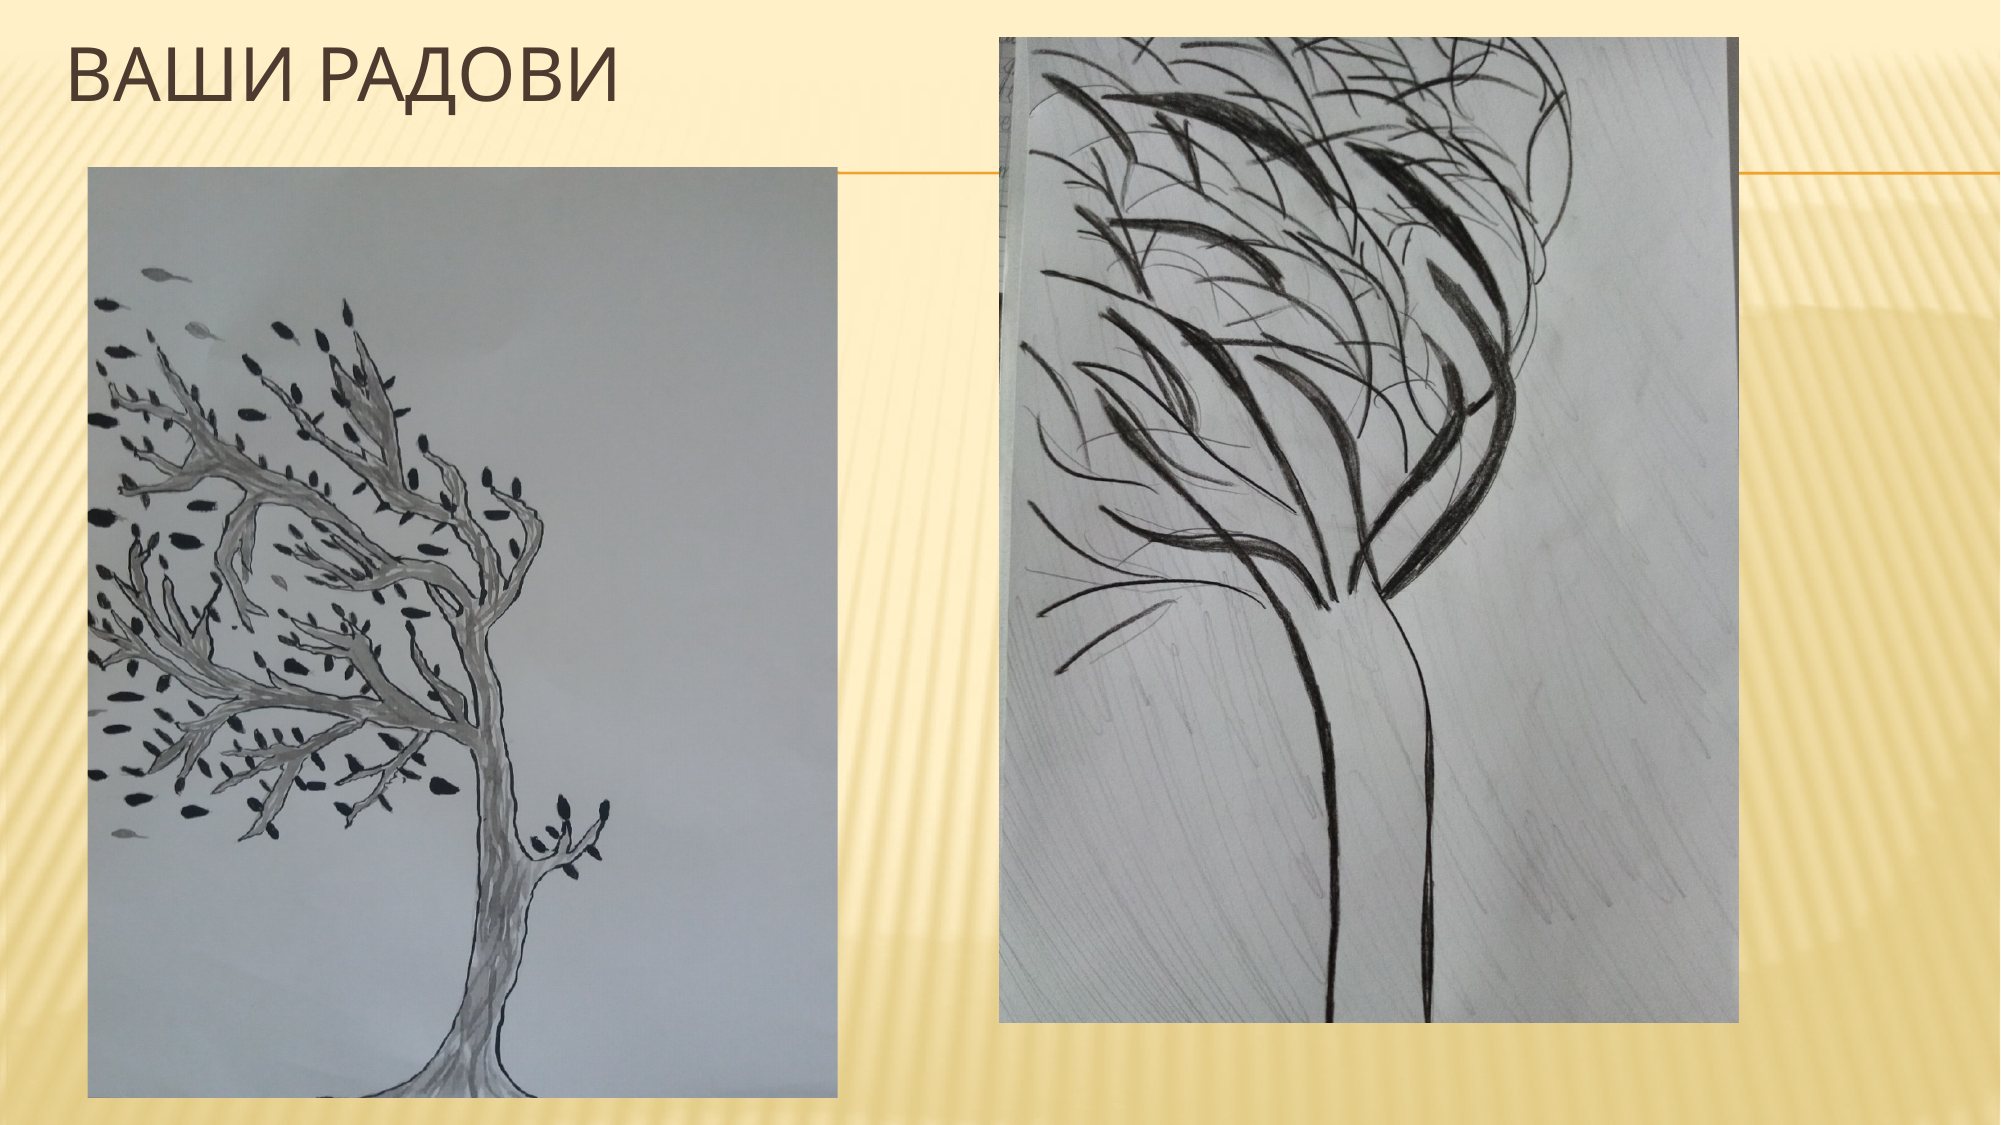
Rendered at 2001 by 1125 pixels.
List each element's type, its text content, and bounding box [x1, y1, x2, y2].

picture [0, 167, 928, 1008]
title Ваши радови [50, 2, 1950, 141]
picture [87, 1018, 838, 1098]
picture [999, 37, 1739, 1023]
